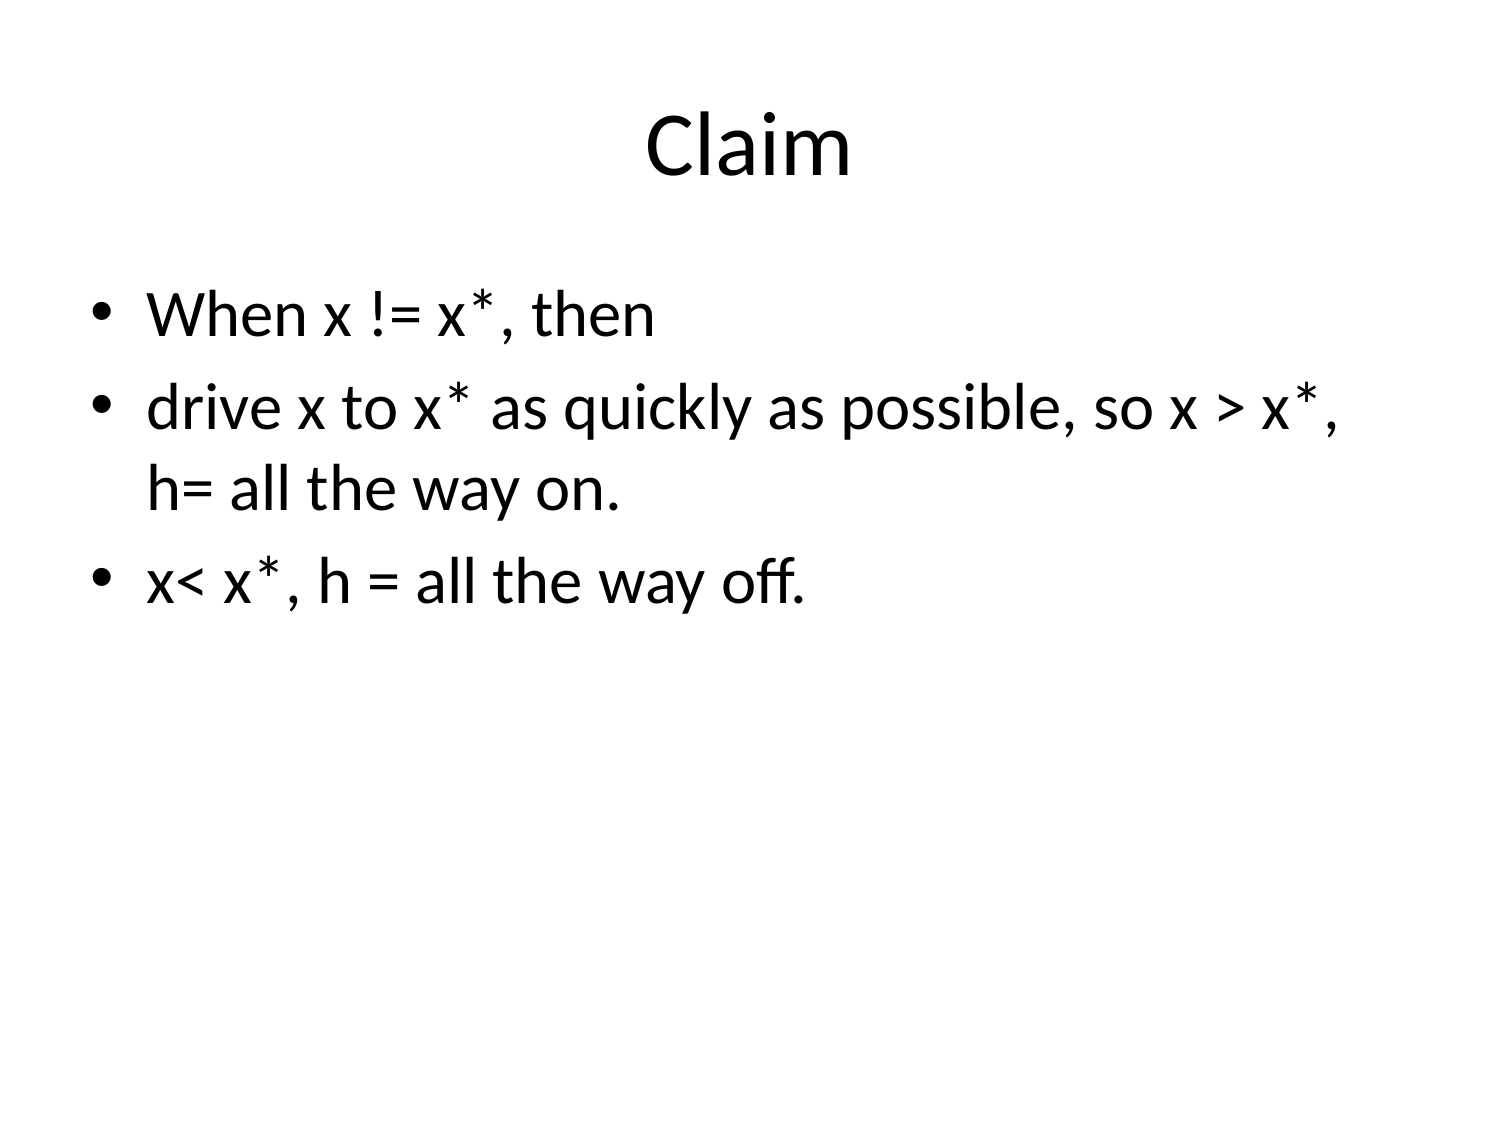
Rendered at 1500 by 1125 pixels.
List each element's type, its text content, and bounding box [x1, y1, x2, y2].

list When x != x*, then drive x to x* as quickly as possible, so x > x*, h= all the way on. x< x*, h = all the way off. [75, 262, 1425, 1005]
title Claim [75, 45, 1425, 233]
